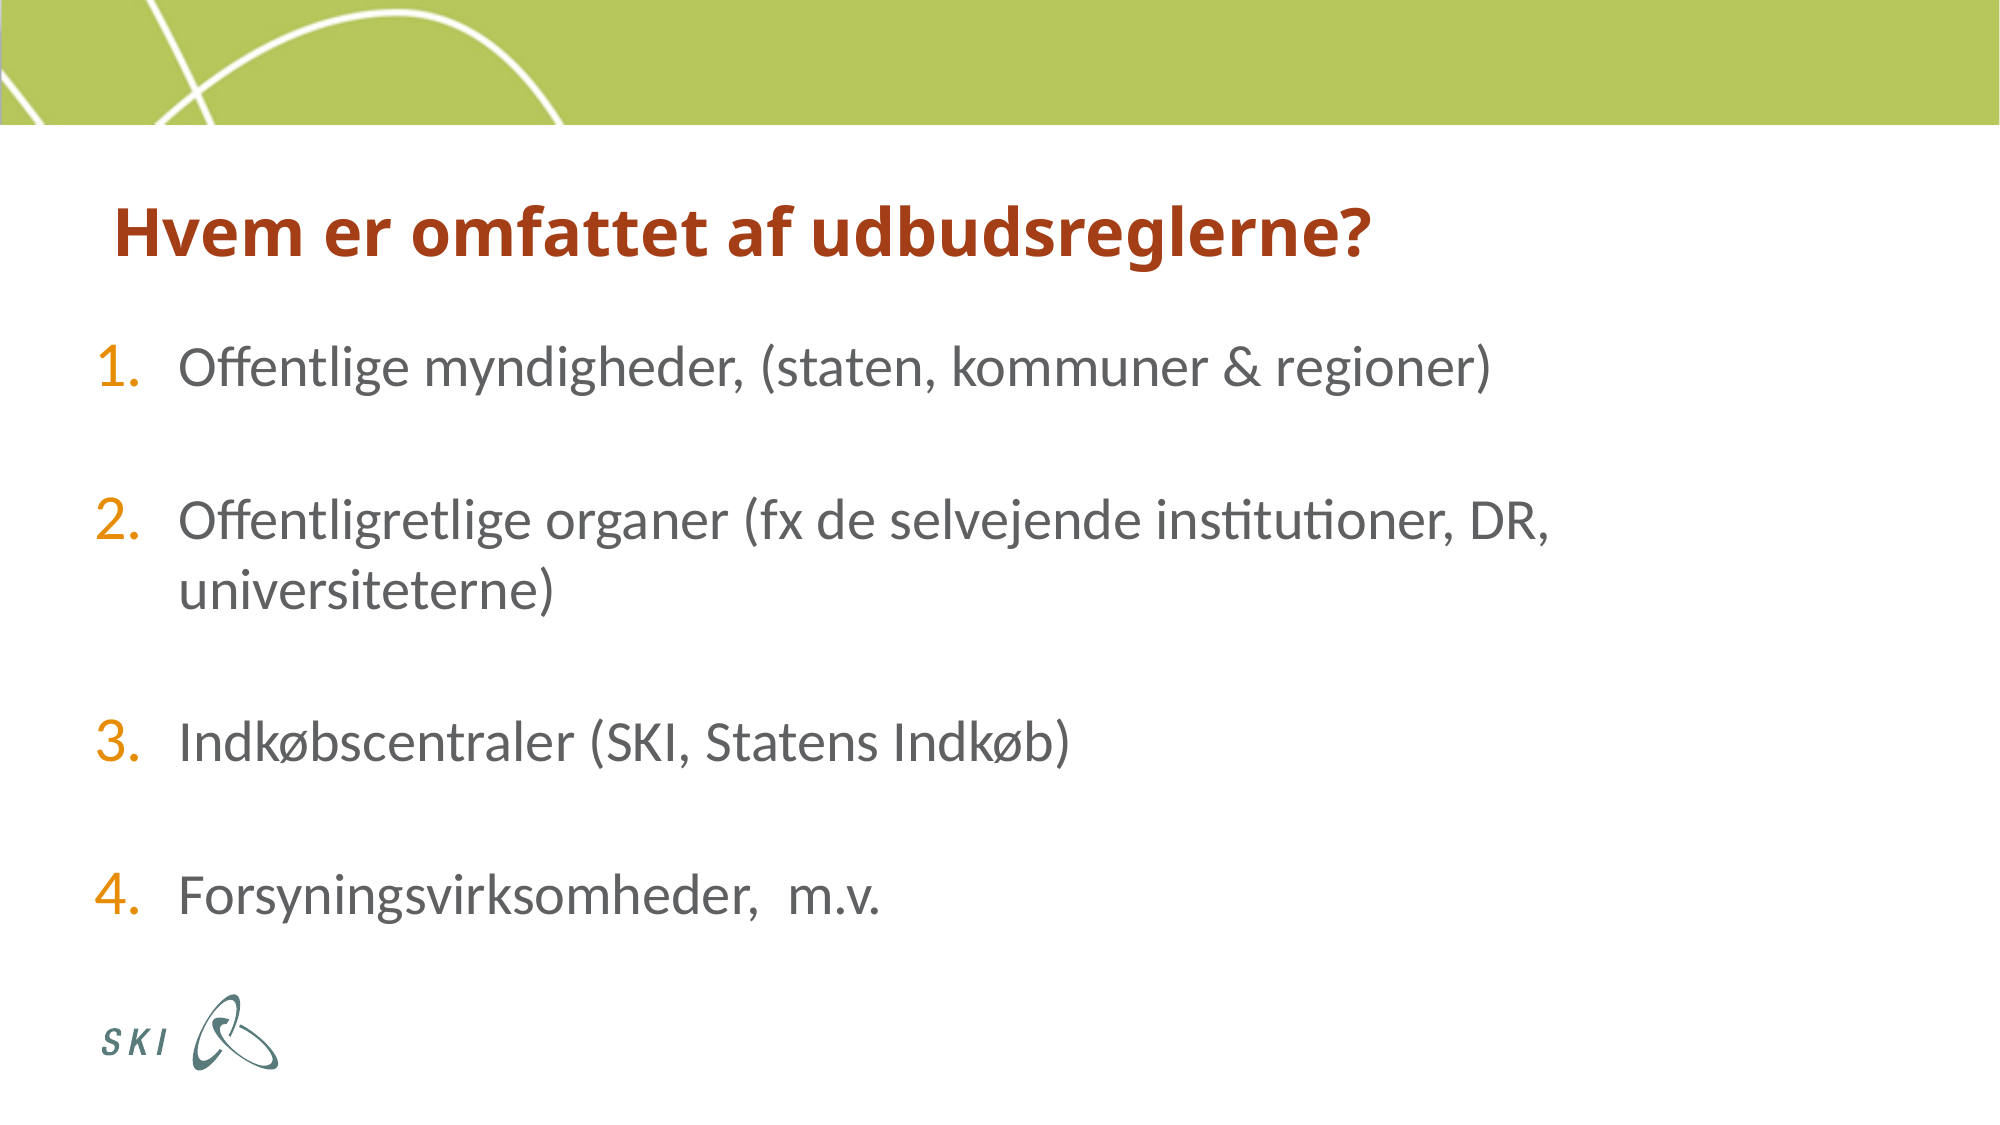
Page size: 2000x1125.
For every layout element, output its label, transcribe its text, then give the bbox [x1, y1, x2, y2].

list Offentlige myndigheder, (staten, kommuner & regioner) Offentligretlige organer (fx de selvejende institutioner, DR, universiteterne) Indkøbscentraler (SKI, Statens Indkøb) Forsyningsvirksomheder, m.v. [94, 328, 1756, 915]
picture [0, 0, 2000, 125]
title Hvem er omfattet af udbudsreglerne? [112, 172, 1931, 350]
